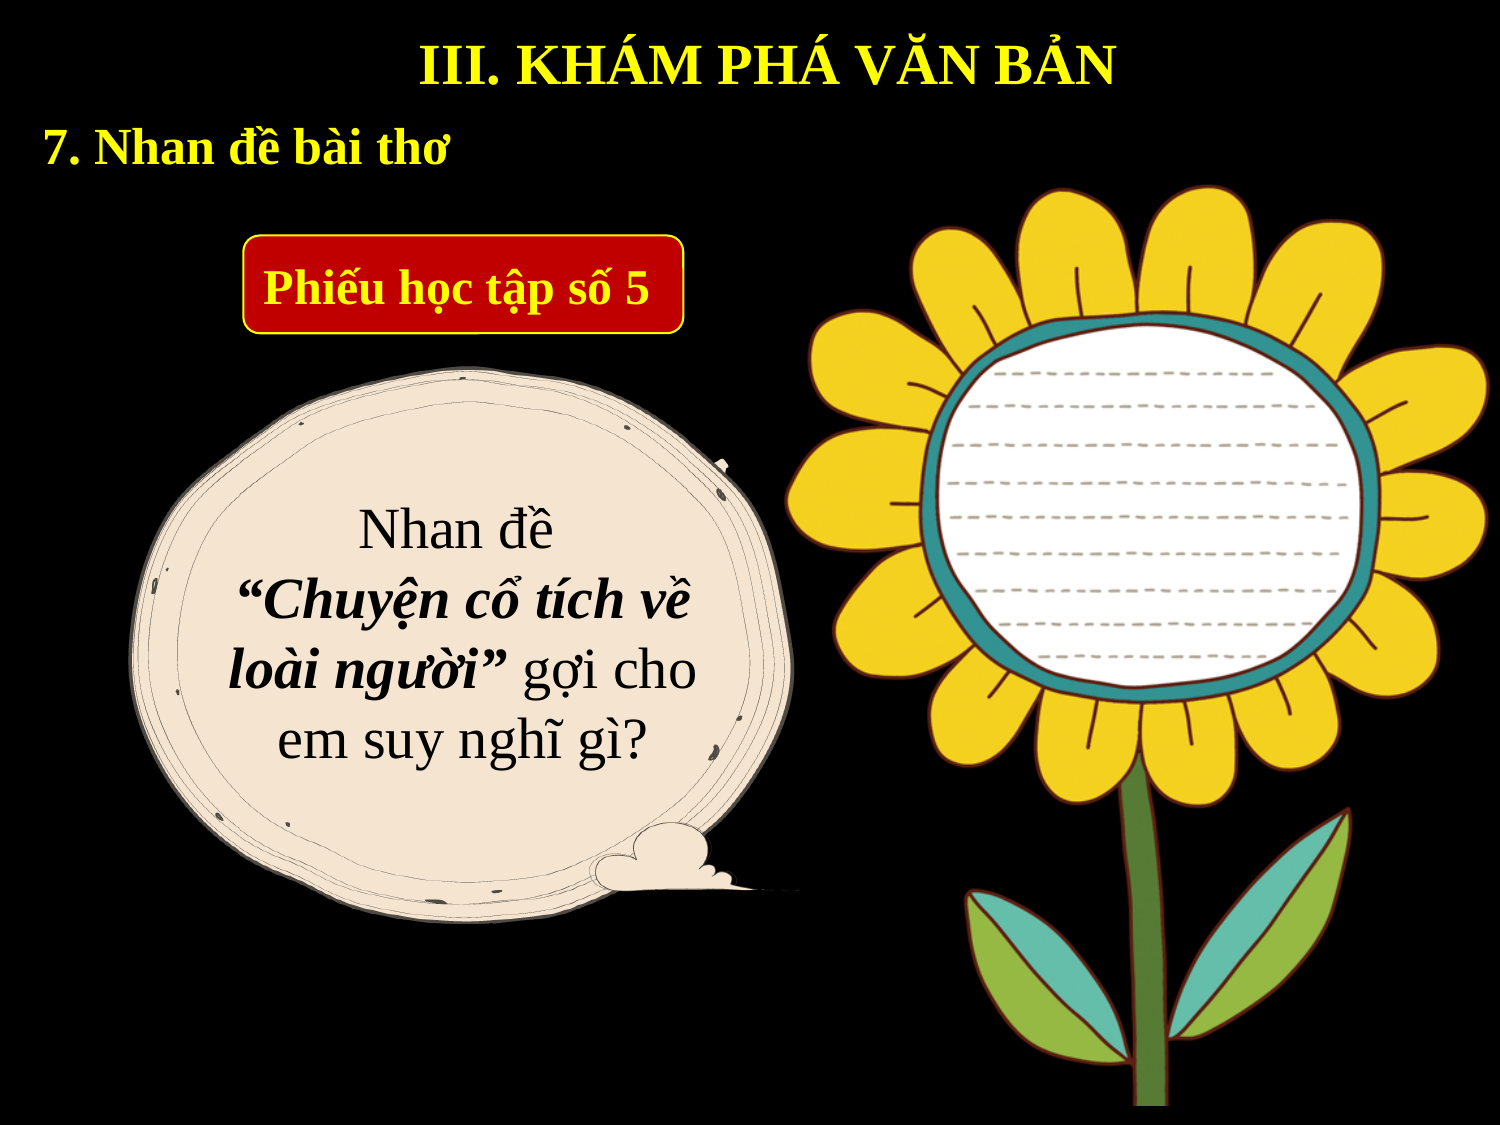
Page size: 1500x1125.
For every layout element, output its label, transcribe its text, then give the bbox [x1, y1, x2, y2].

picture [128, 184, 1491, 1106]
text_box 7. Nhan đề bài thơ [27, 104, 480, 183]
text_box Phiếu học tập số 5 [242, 234, 685, 335]
text_box III. KHÁM PHÁ VĂN BẢN [403, 19, 1133, 104]
